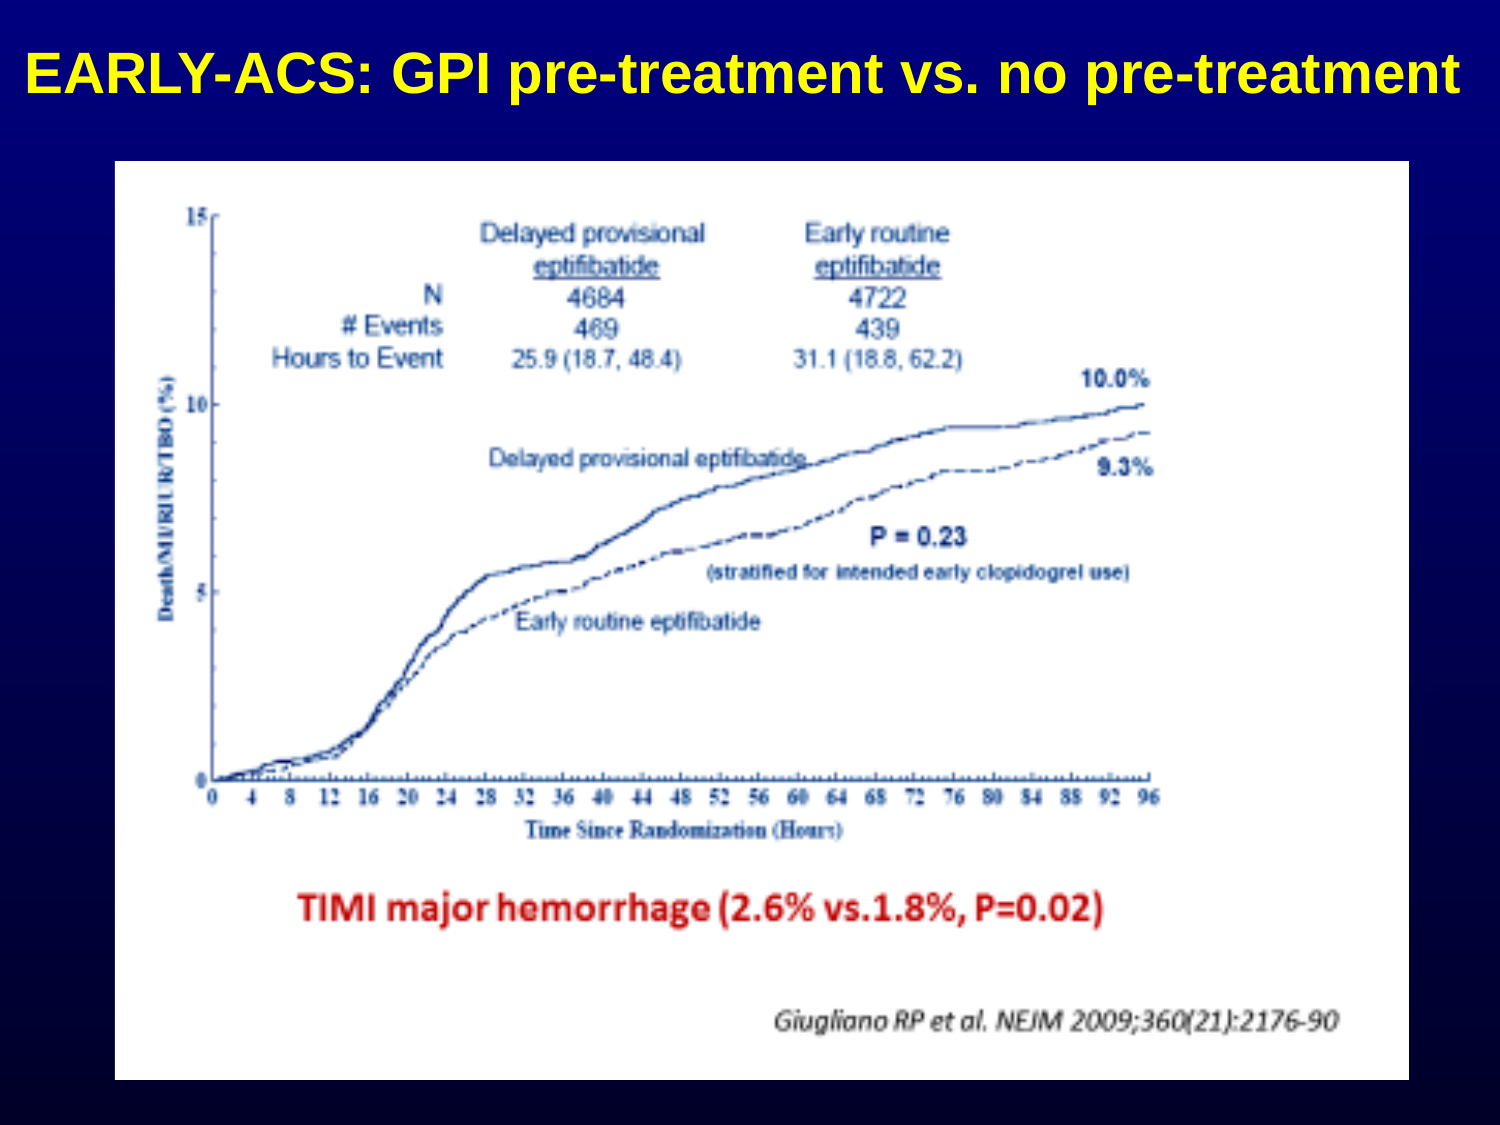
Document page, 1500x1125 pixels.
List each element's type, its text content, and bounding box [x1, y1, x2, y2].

picture [114, 161, 1410, 1080]
title EARLY-ACS: GPI pre-treatment vs. no pre-treatment [0, 20, 1500, 179]
